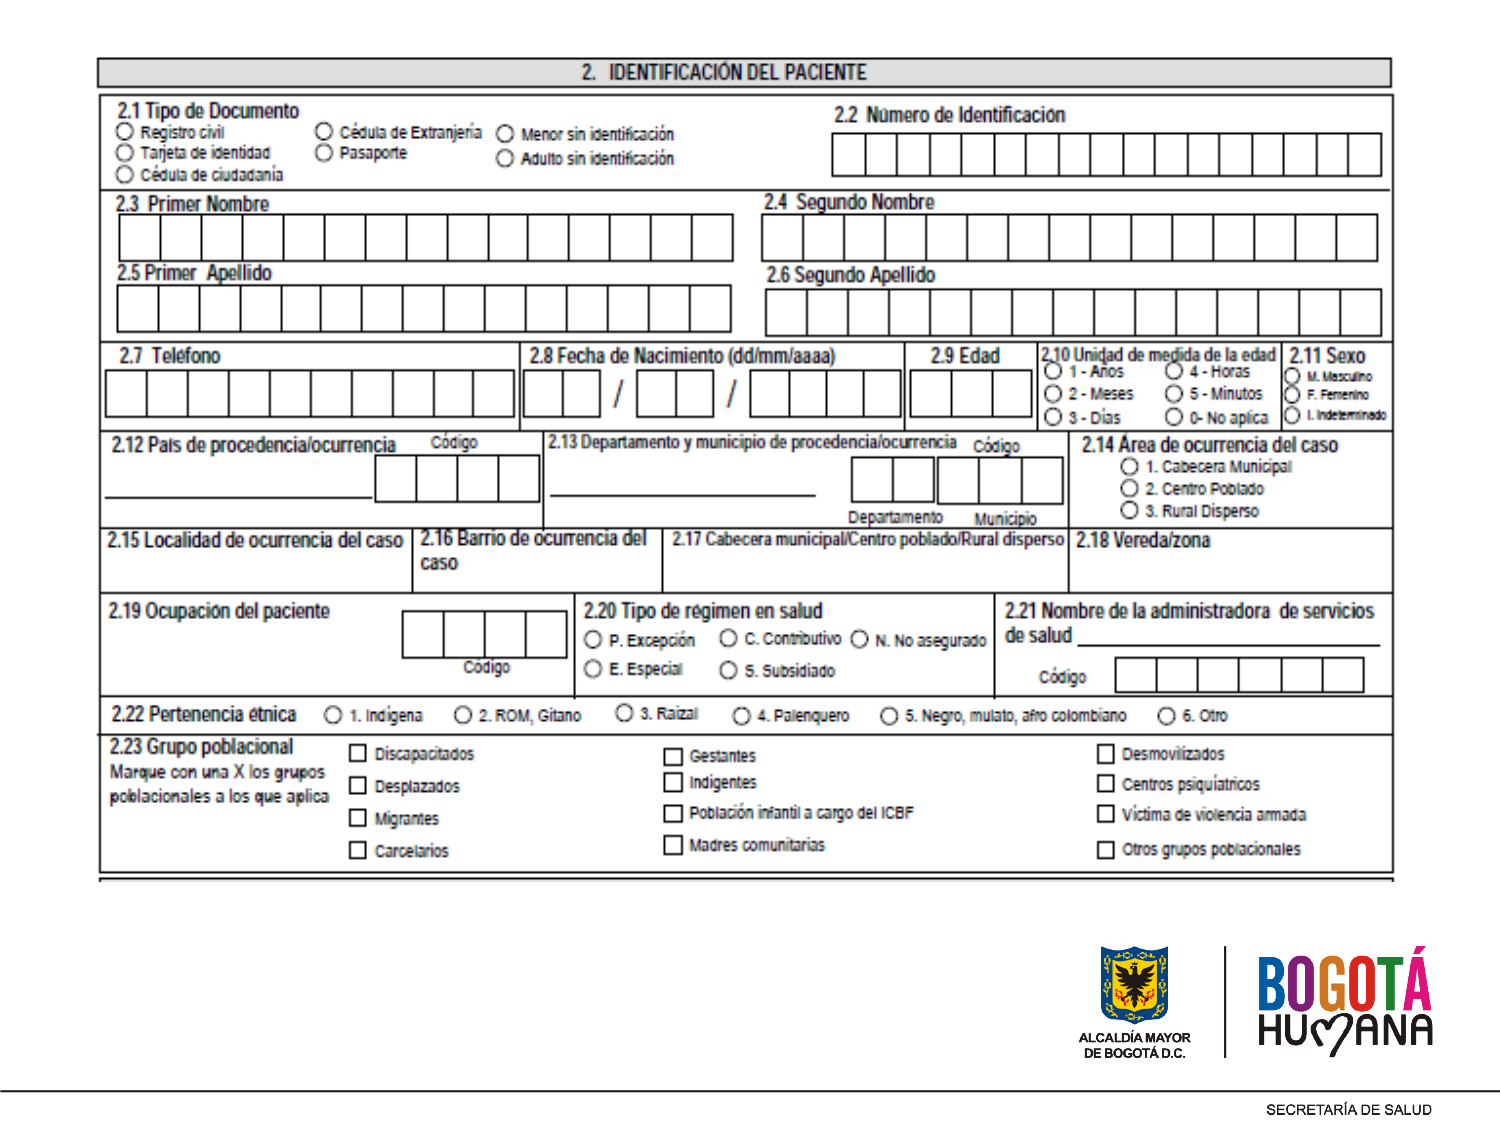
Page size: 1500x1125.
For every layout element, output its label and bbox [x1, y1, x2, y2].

picture [76, 54, 1412, 883]
picture [0, 909, 1500, 1124]
